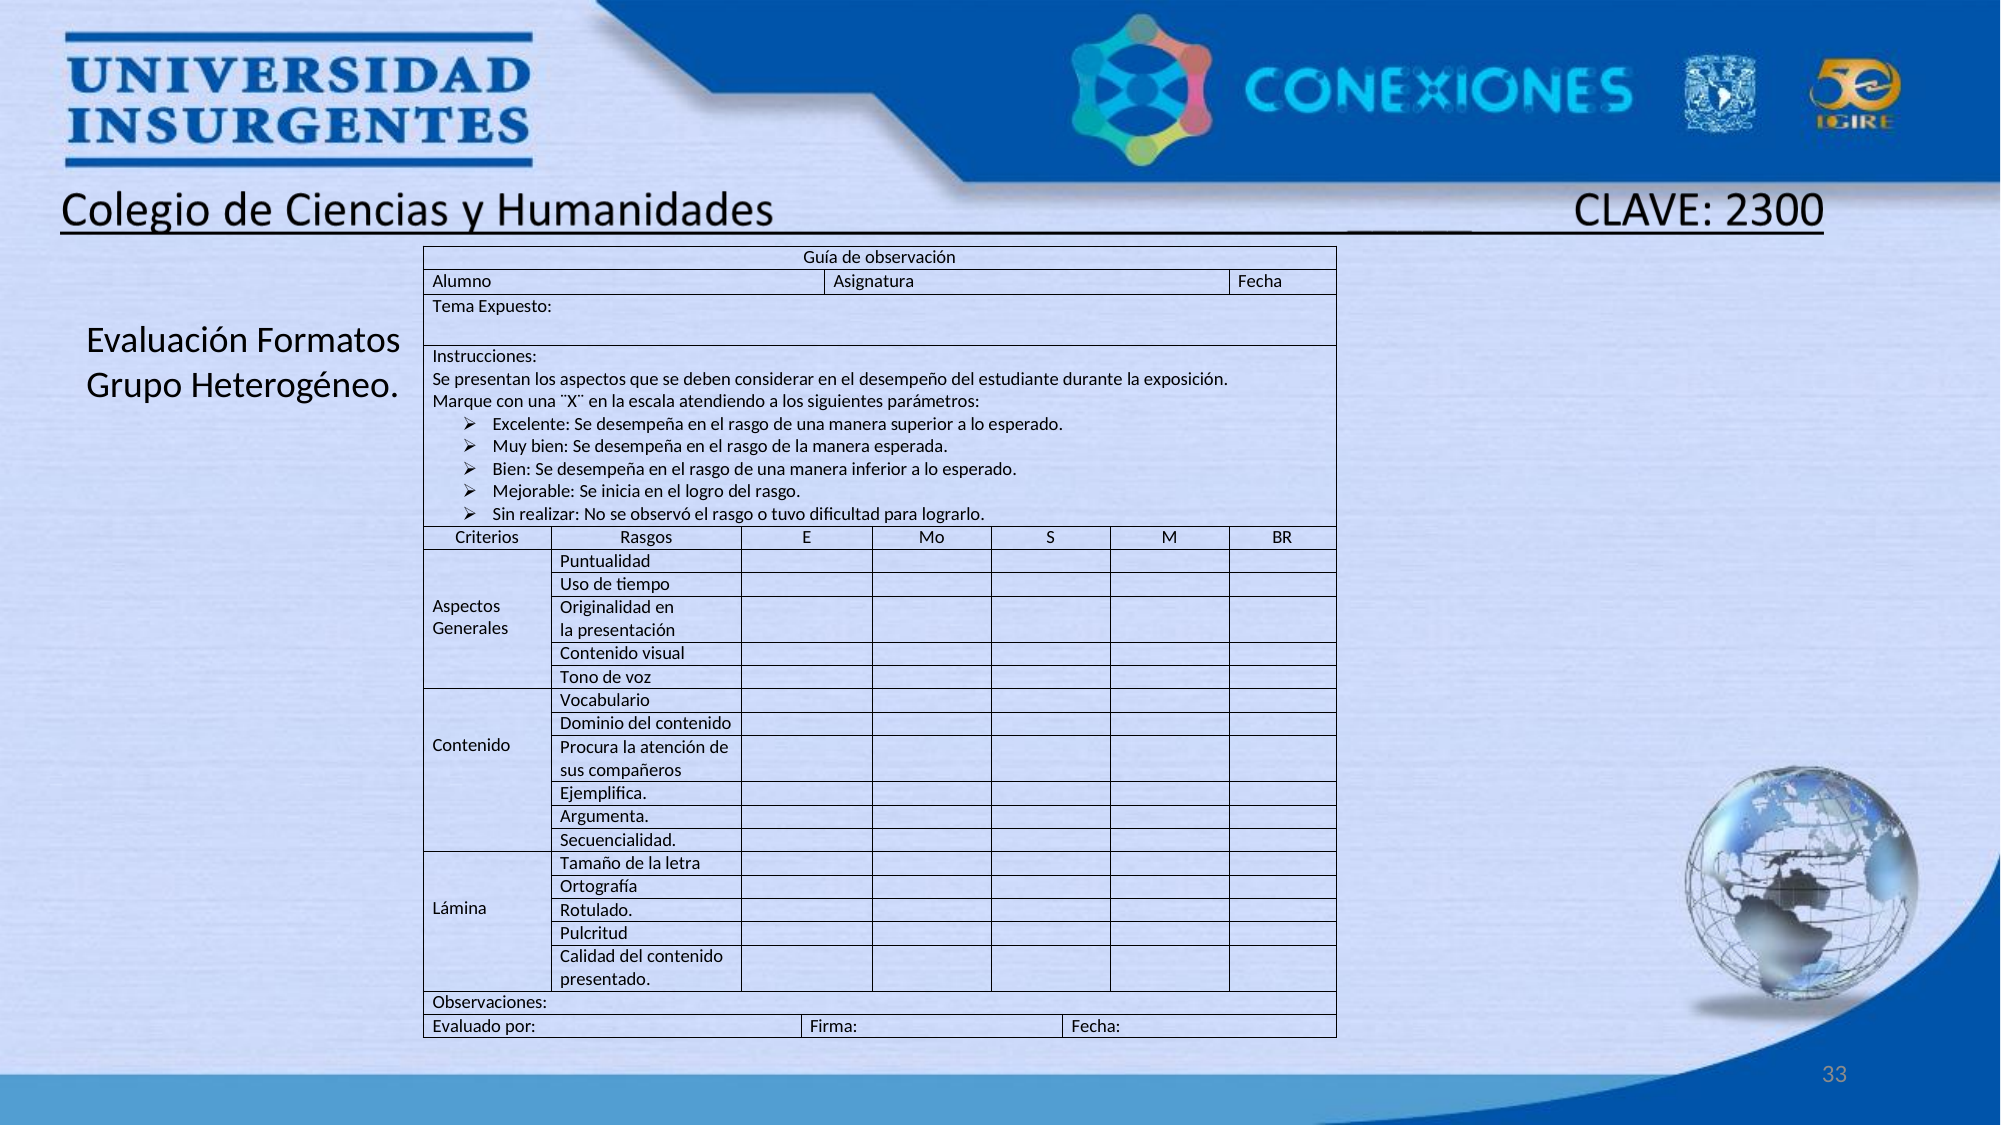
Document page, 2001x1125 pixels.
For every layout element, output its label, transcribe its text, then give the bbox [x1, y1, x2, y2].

picture [0, 0, 2001, 1125]
slide_number 33 [1412, 1042, 1863, 1103]
text_box Evaluación Formatos Grupo Heterogéneo. [71, 307, 416, 413]
